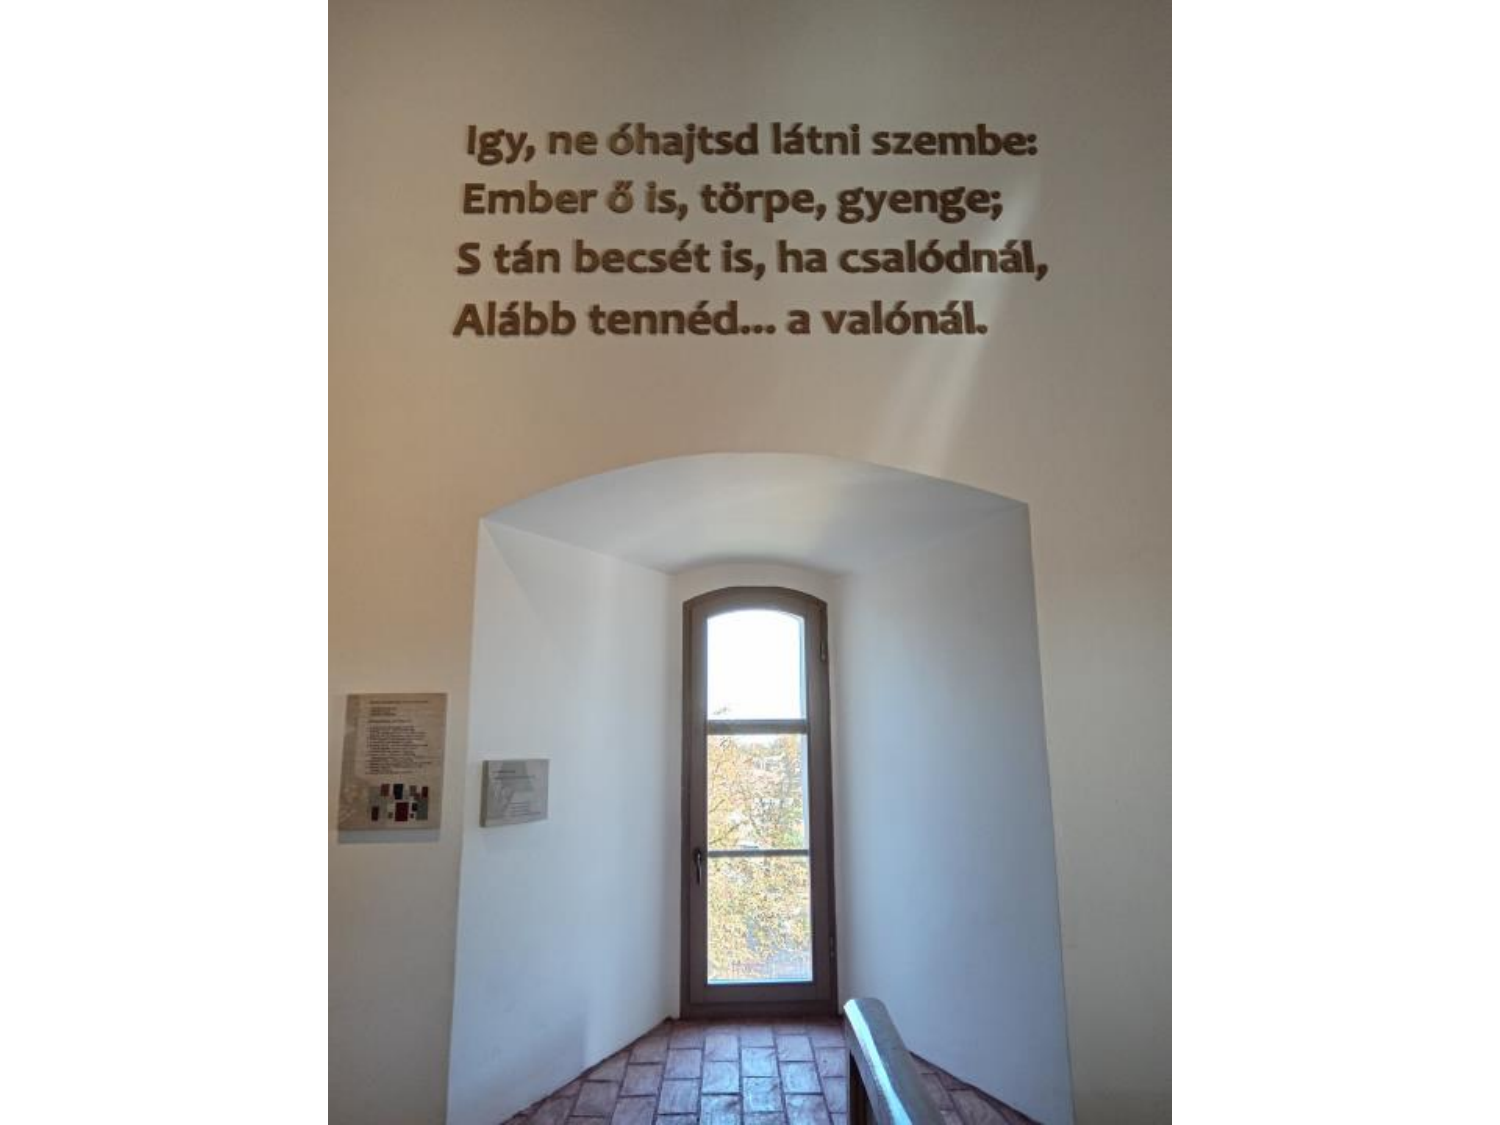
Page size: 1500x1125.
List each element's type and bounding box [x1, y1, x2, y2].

picture [327, 0, 1173, 1125]
